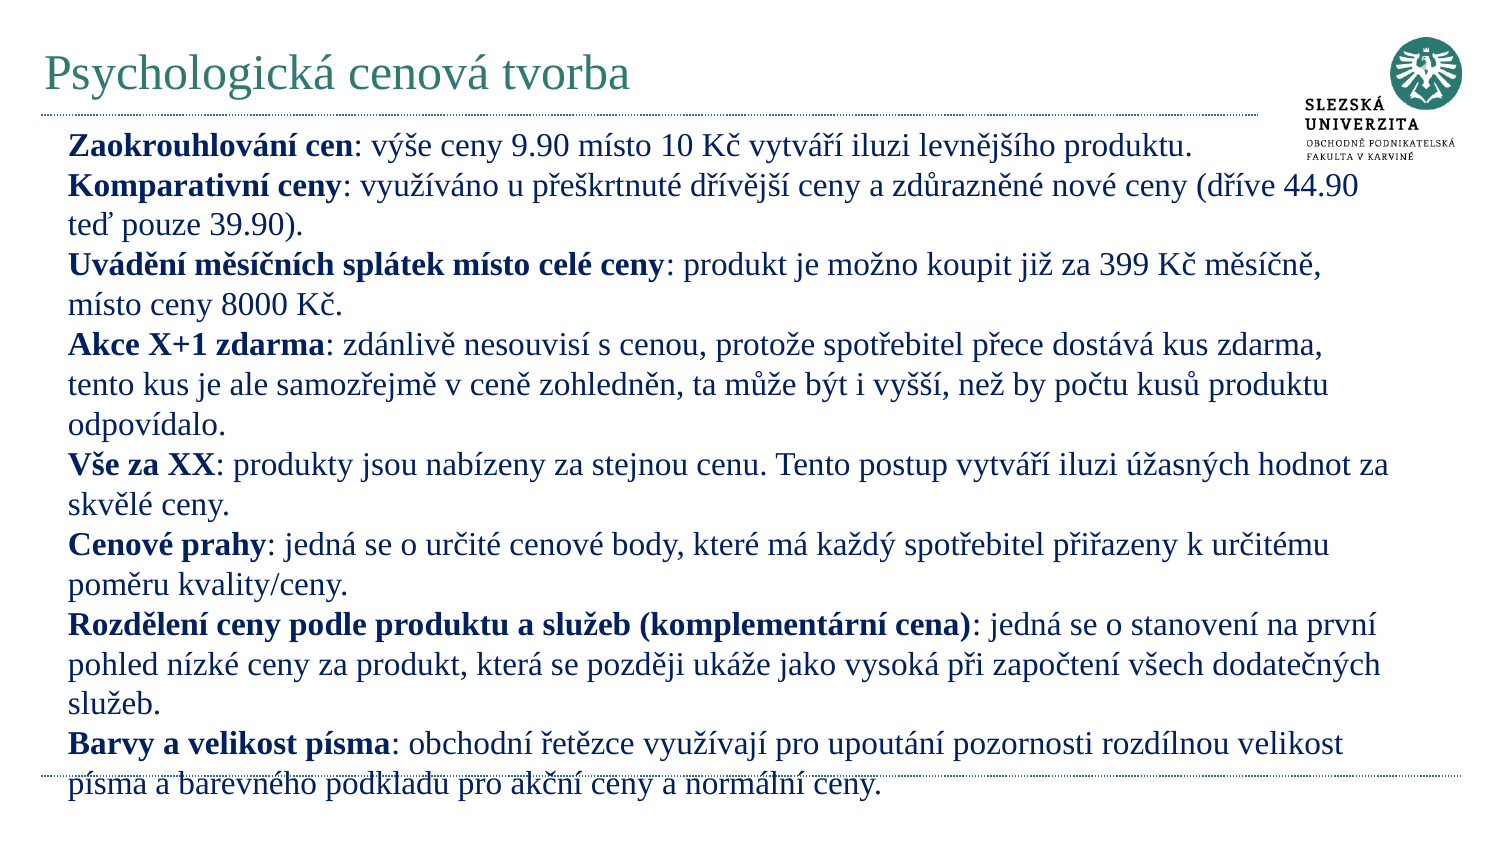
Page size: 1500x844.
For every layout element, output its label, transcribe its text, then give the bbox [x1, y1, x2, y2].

picture [1305, 37, 1462, 160]
list Zaokrouhlování cen: výše ceny 9.90 místo 10 Kč vytváří iluzi levnějšího produktu. Komparativní ceny: využíváno u přeškrtnuté dřívější ceny a zdůrazněné nové ceny (dříve 44.90 teď pouze 39.90). Uvádění měsíčních splátek místo celé ceny: produkt je možno koupit již za 399 Kč měsíčně, místo ceny 8000 Kč. Akce X+1 zdarma: zdánlivě nesouvisí s cenou, protože spotřebitel přece dostává kus zdarma, tento kus je ale samozřejmě v ceně zohledněn, ta může být i vyšší, než by počtu kusů produktu odpovídalo. Vše za XX: produkty jsou nabízeny za stejnou cenu. Tento postup vytváří iluzi úžasných hodnot za skvělé ceny. Cenové prahy: jedná se o určité cenové body, které má každý spotřebitel přiřazeny k určitému poměru kvality/ceny. Rozdělení ceny podle produktu a služeb (komplementární cena): jedná se o stanovení na první pohled nízké ceny za produkt, která se později ukáže jako vysoká při započtení všech dodatečných služeb. Barvy a velikost písma: obchodní řetězce využívají pro upoutání pozornosti rozdílnou velikost písma a barevného podkladu pro akční ceny a normální ceny. [53, 115, 1412, 612]
title Psychologická cenová tvorba [29, 32, 668, 116]
